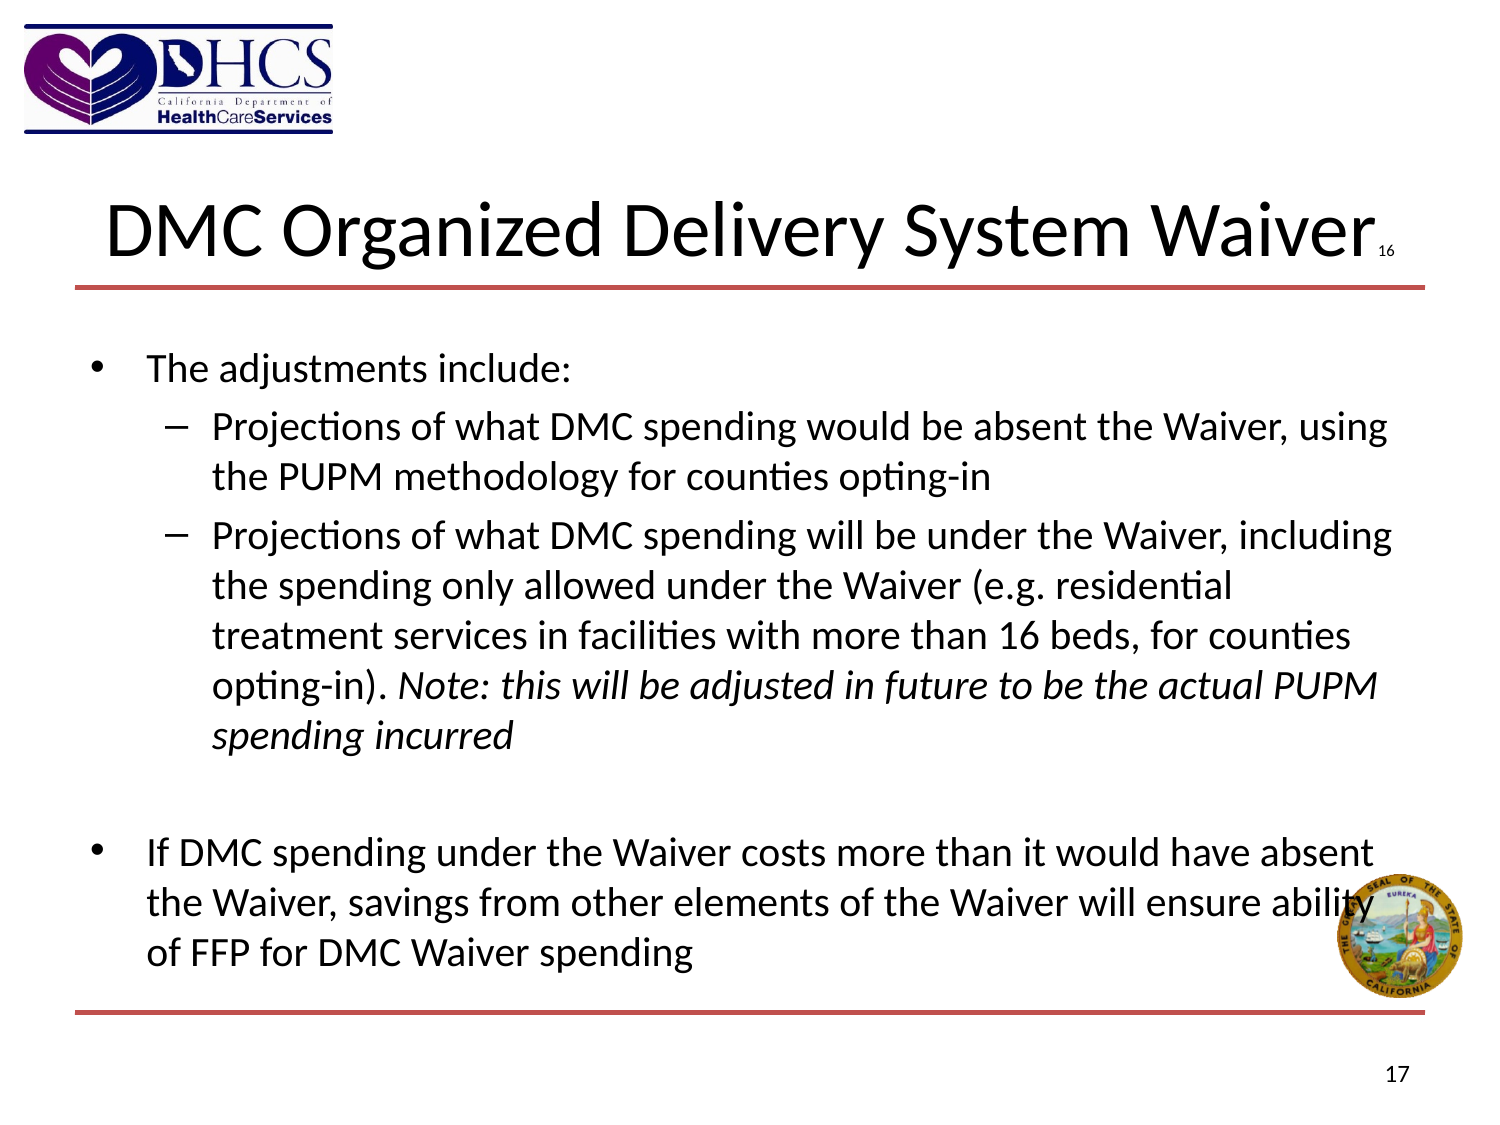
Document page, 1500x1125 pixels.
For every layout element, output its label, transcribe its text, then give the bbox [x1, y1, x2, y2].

title DMC Organized Delivery System Waiver16 [75, 149, 1425, 275]
list The adjustments include: Projections of what DMC spending would be absent the Waiver, using the PUPM methodology for counties opting-in Projections of what DMC spending will be under the Waiver, including the spending only allowed under the Waiver (e.g. residential treatment services in facilities with more than 16 beds, for counties opting-in). Note: this will be adjusted in future to be the actual PUPM spending incurred If DMC spending under the Waiver costs more than it would have absent the Waiver, savings from other elements of the Waiver will ensure ability of FFP for DMC Waiver spending [75, 275, 1425, 1013]
picture [1425, 874, 1463, 998]
picture [24, 24, 333, 134]
slide_number 17 [1074, 1042, 1425, 1103]
